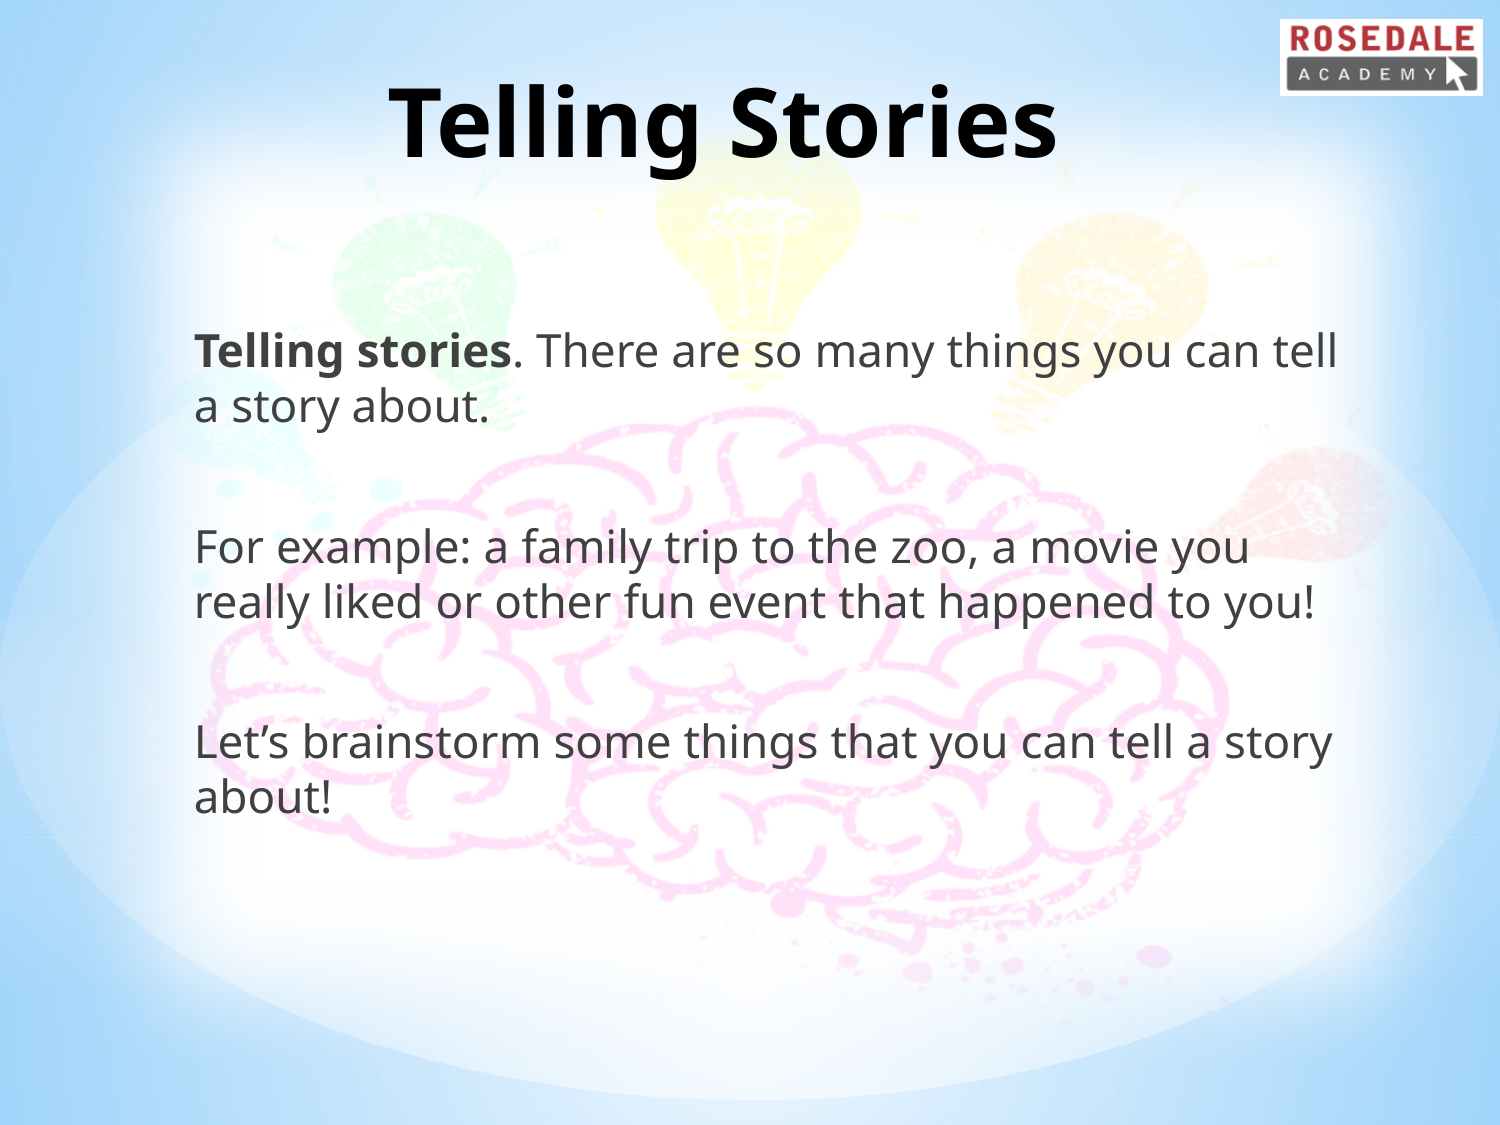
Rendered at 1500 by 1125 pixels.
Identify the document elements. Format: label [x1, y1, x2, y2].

picture [64, 18, 1483, 1082]
